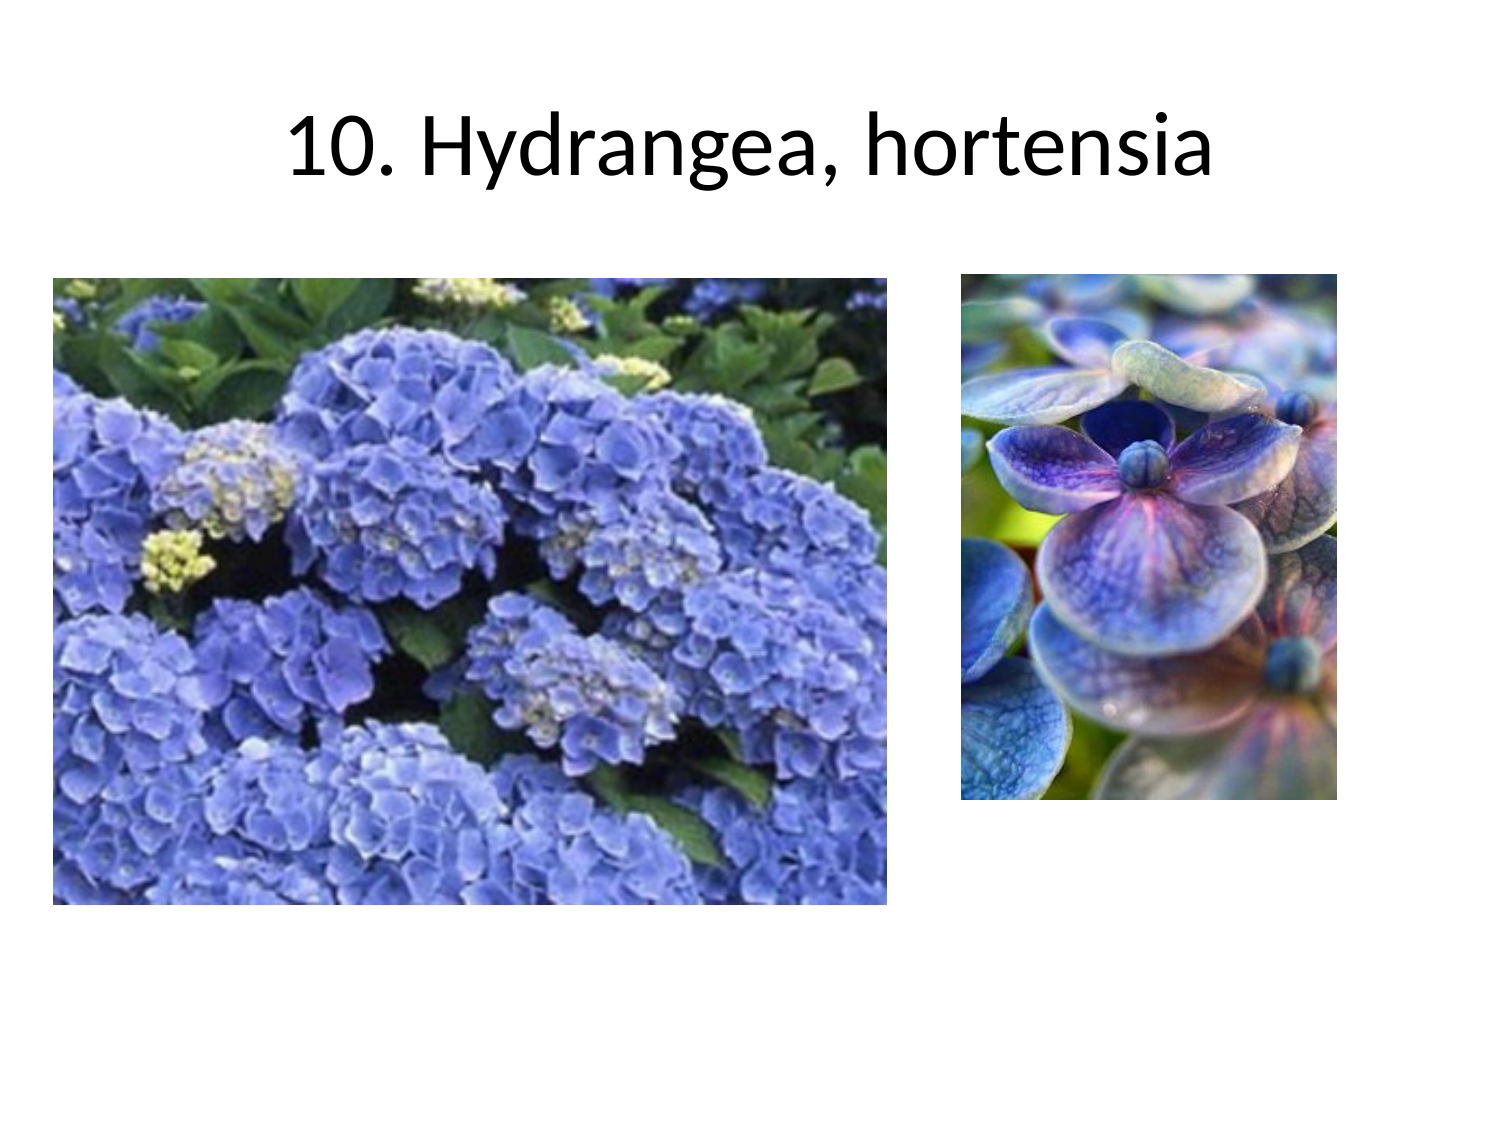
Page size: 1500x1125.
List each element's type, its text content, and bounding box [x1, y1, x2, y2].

picture [960, 274, 1337, 800]
title 10. Hydrangea, hortensia [75, 45, 1425, 233]
picture [52, 278, 887, 906]
